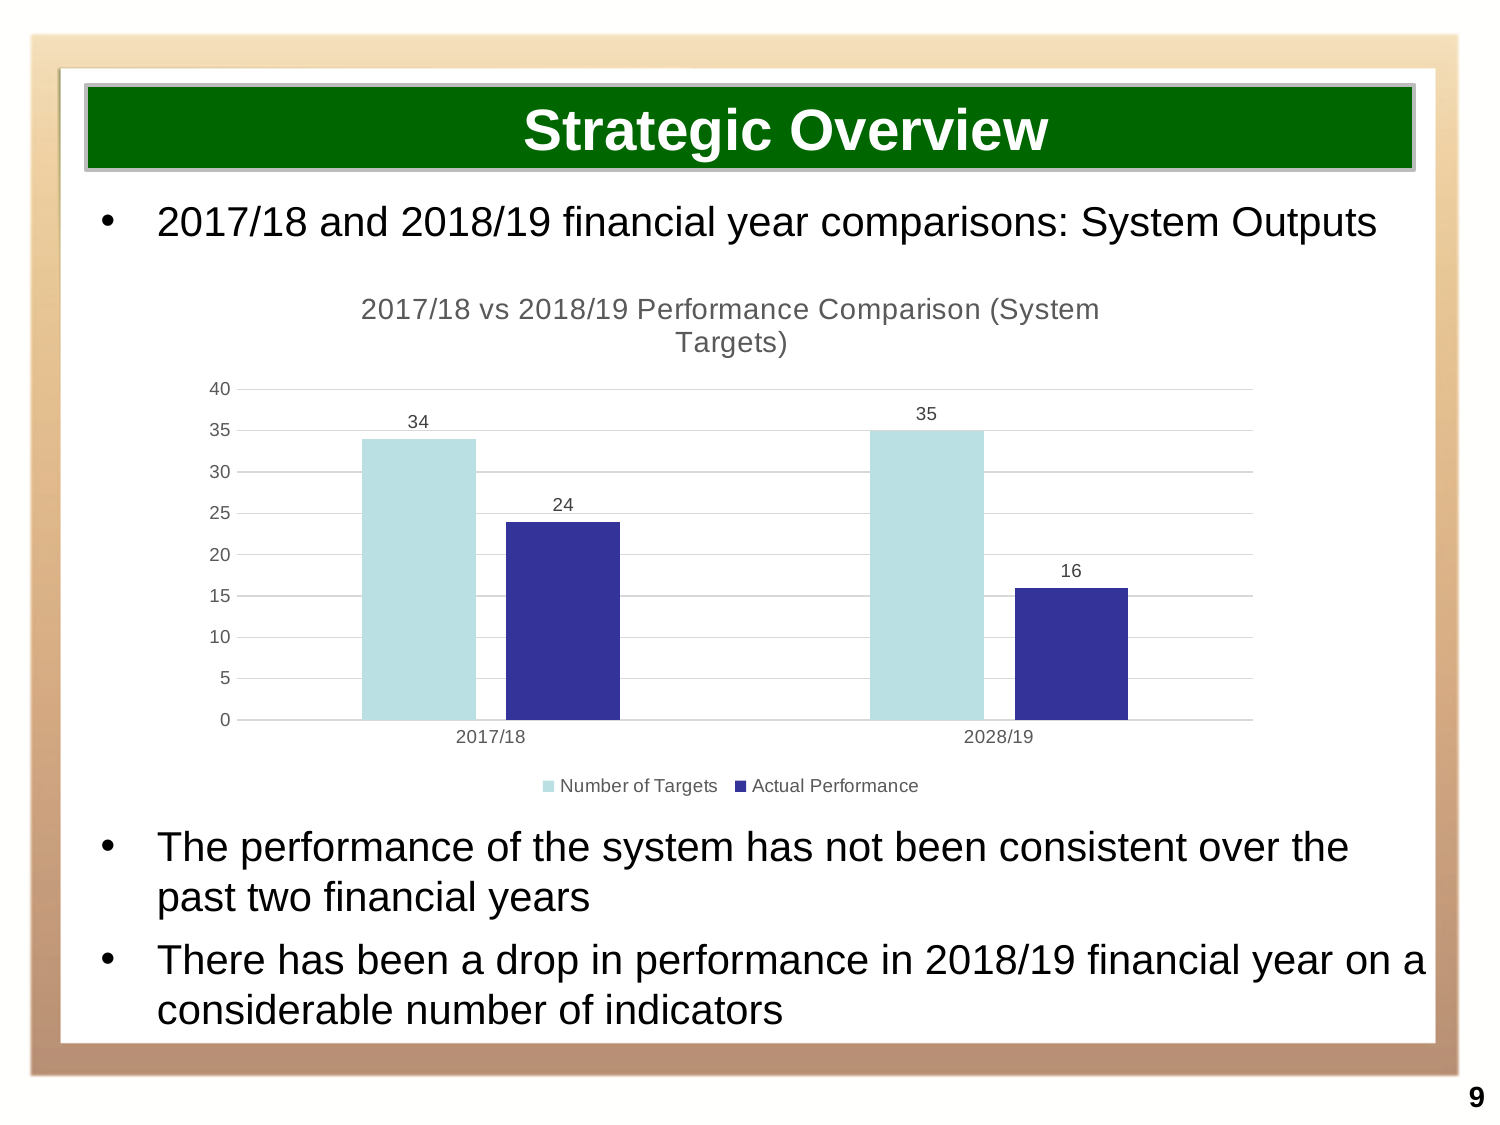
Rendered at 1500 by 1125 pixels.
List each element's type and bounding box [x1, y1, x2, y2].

picture [0, 0, 1500, 1125]
chart [187, 265, 1276, 804]
